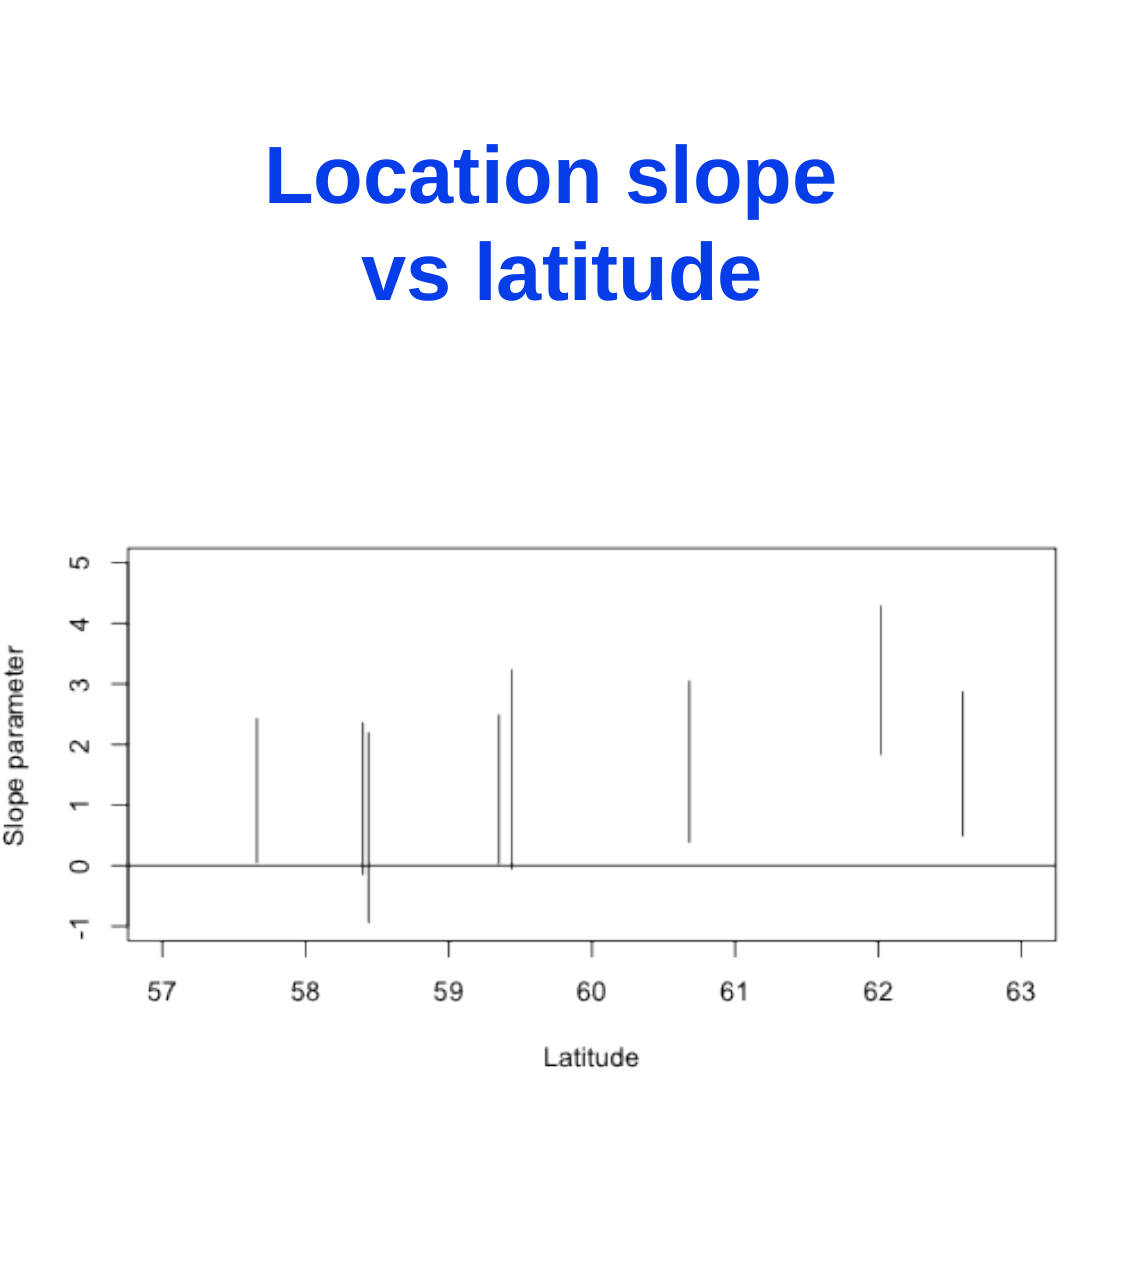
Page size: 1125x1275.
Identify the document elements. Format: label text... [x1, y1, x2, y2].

title Location slope vs latitude [83, 112, 1042, 309]
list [0, 310, 1125, 1213]
